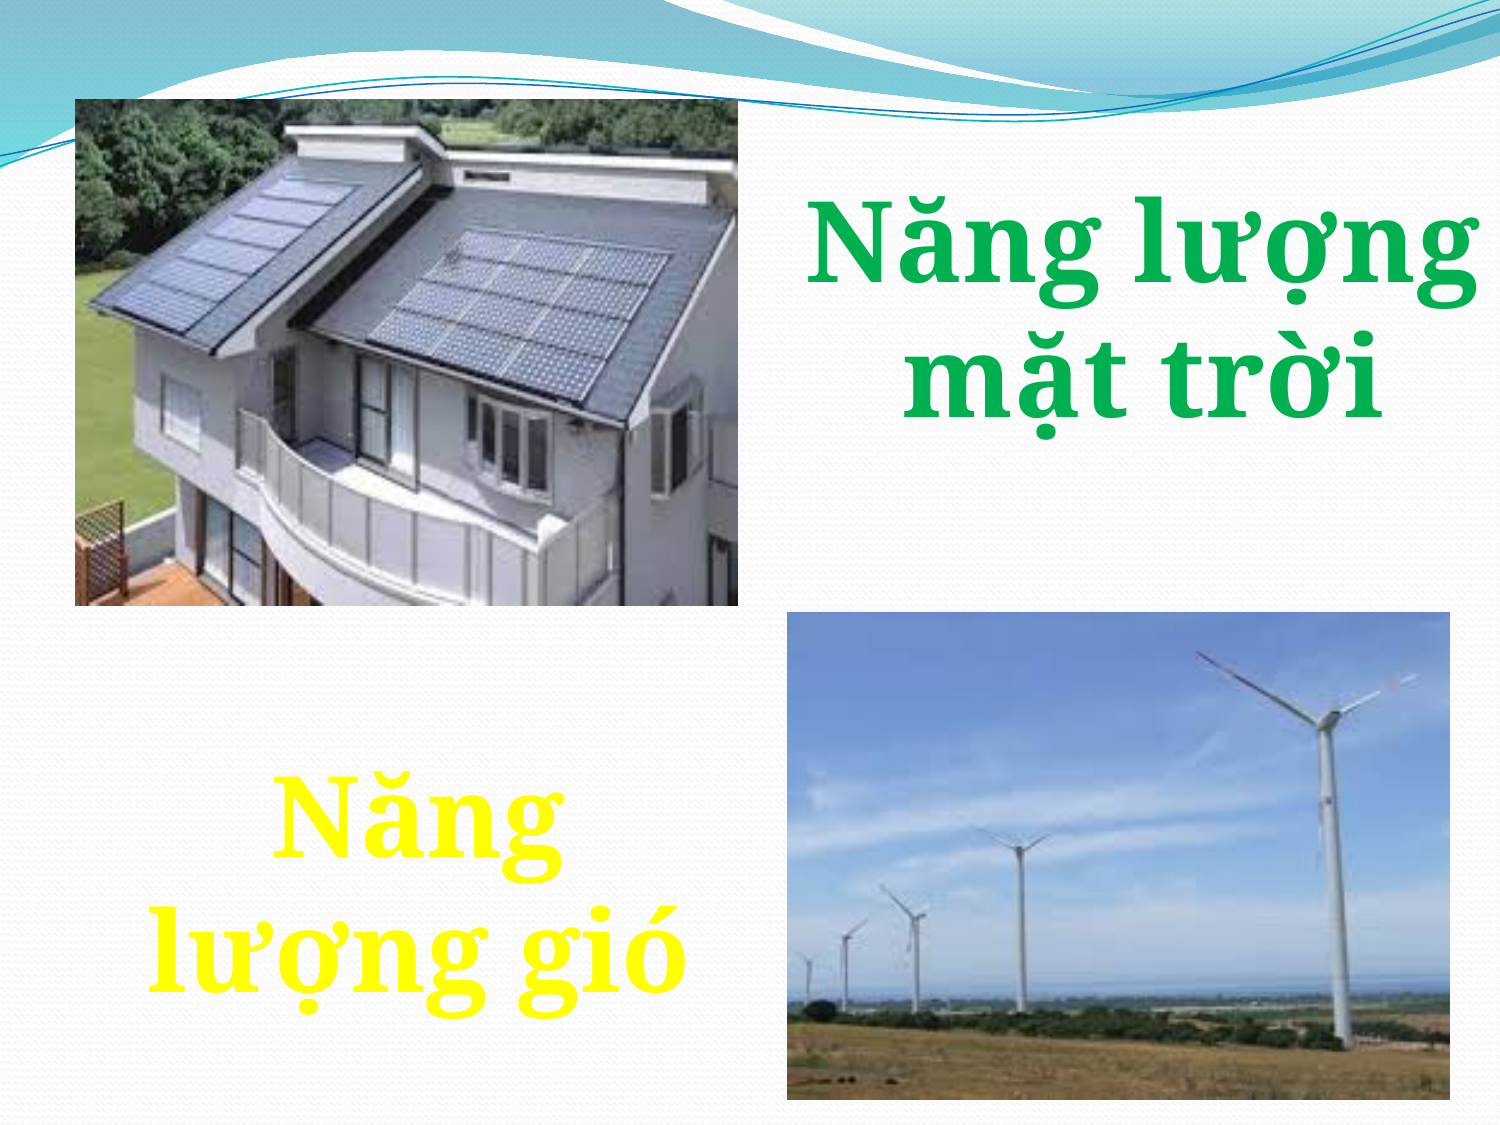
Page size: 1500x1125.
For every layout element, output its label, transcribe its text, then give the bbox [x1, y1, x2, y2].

text_box Năng lượng mặt trời [787, 162, 1500, 448]
picture [787, 612, 1451, 1101]
picture [74, 99, 738, 606]
text_box Năng lượng gió [99, 737, 738, 1023]
